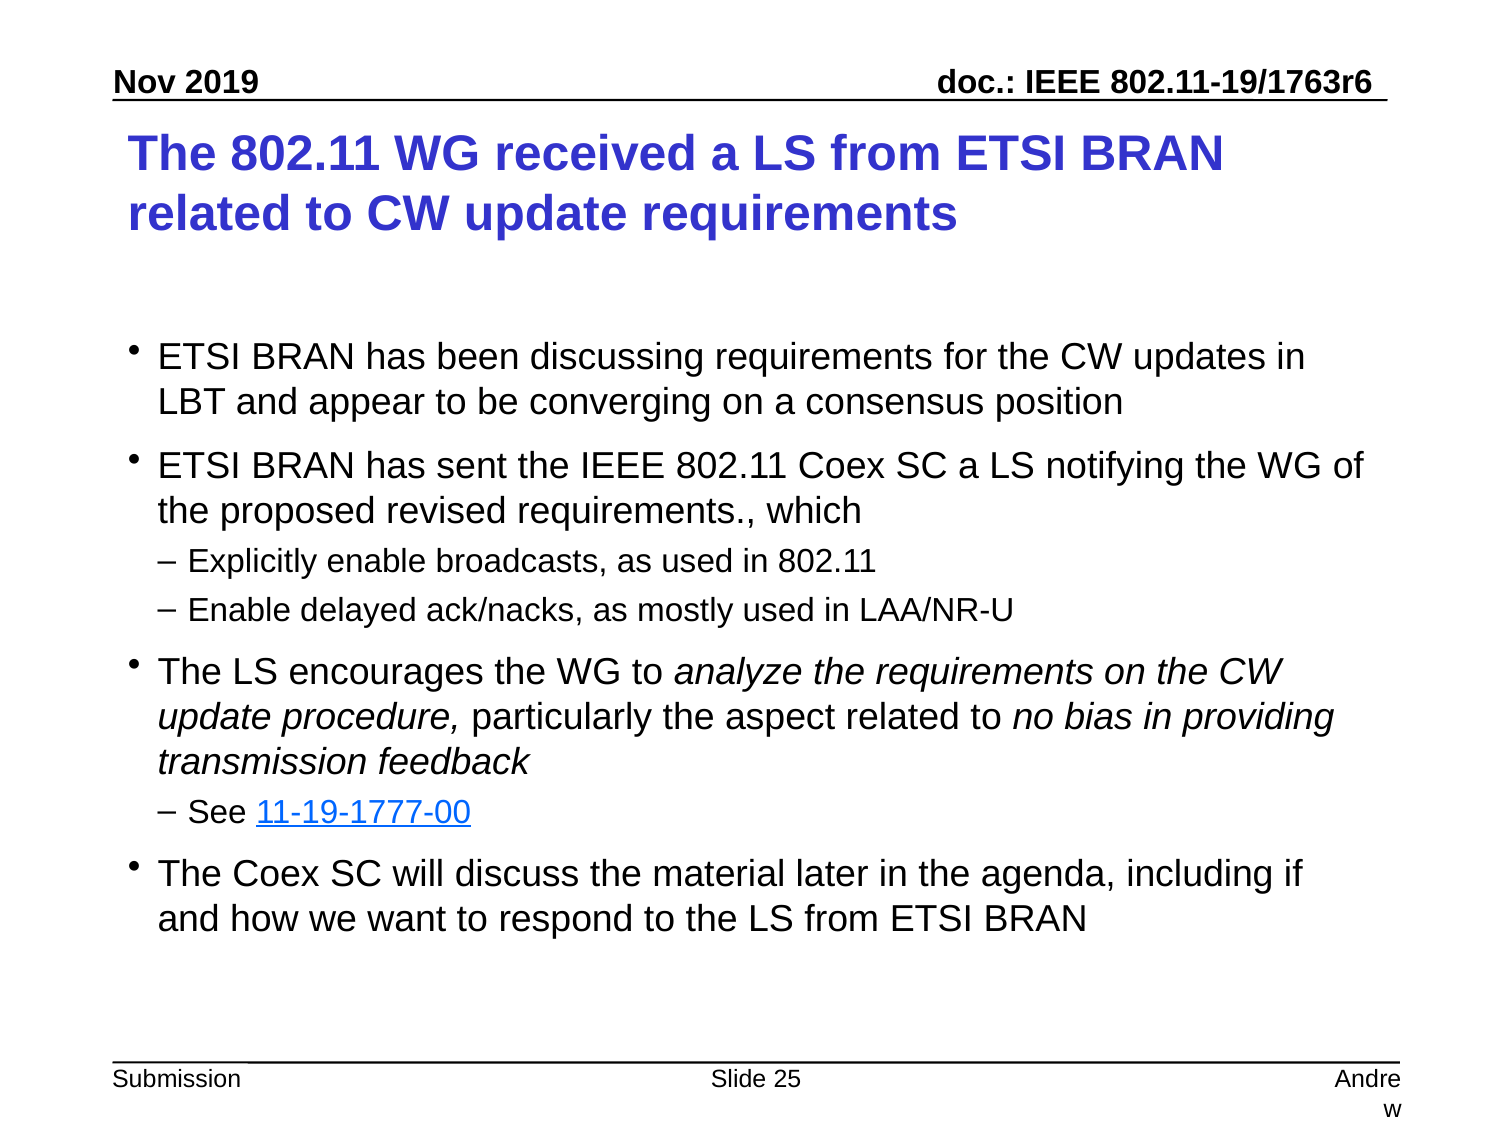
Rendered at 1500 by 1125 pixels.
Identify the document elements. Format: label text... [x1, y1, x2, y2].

list ETSI BRAN has been discussing requirements for the CW updates in LBT and appear to be converging on a consensus position ETSI BRAN has sent the IEEE 802.11 Coex SC a LS notifying the WG of the proposed revised requirements., which Explicitly enable broadcasts, as used in 802.11 Enable delayed ack/nacks, as mostly used in LAA/NR-U The LS encourages the WG to analyze the requirements on the CW update procedure, particularly the aspect related to no bias in providing transmission feedback See 11-19-1777-00 The Coex SC will discuss the material later in the agenda, including if and how we want to respond to the LS from ETSI BRAN [112, 324, 1388, 1000]
title The 802.11 WG received a LS from ETSI BRAN related to CW update requirements [112, 112, 1388, 288]
footer Andrew Myles, Cisco [1320, 1061, 1402, 1093]
slide_number Slide 25 [709, 1061, 803, 1093]
